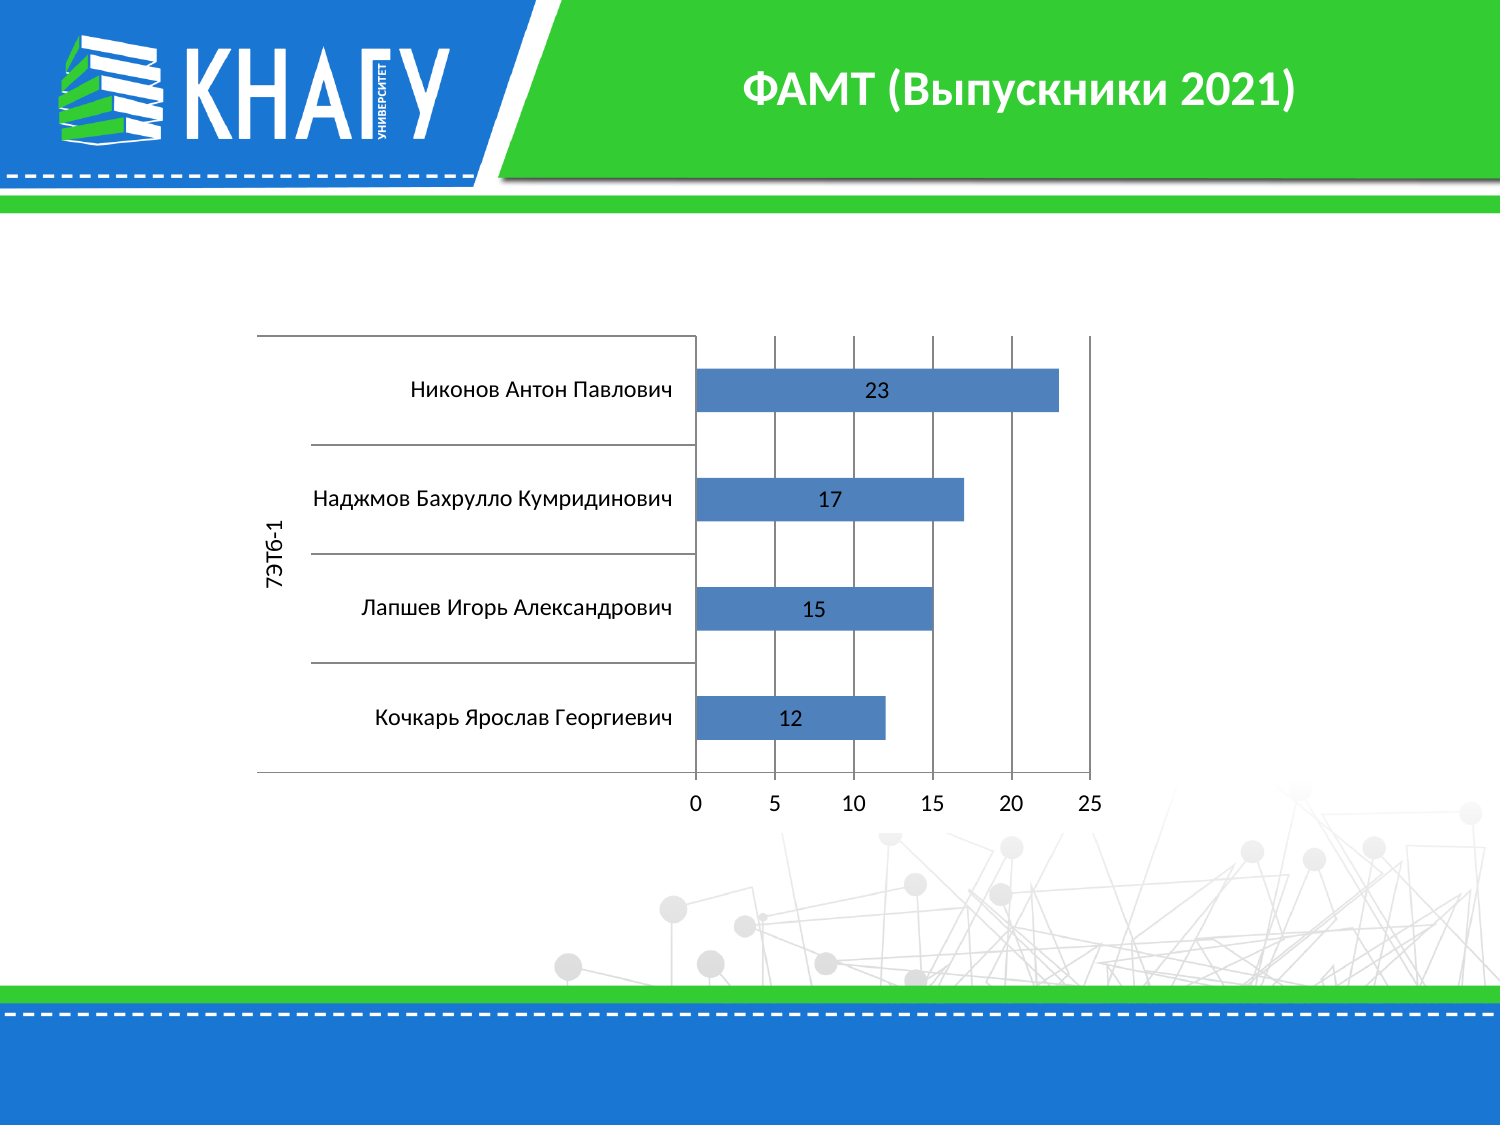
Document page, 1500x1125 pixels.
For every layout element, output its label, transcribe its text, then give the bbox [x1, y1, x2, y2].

title ФАМТ (Выпускники 2021) [574, 49, 1454, 129]
picture [0, 0, 1500, 1125]
